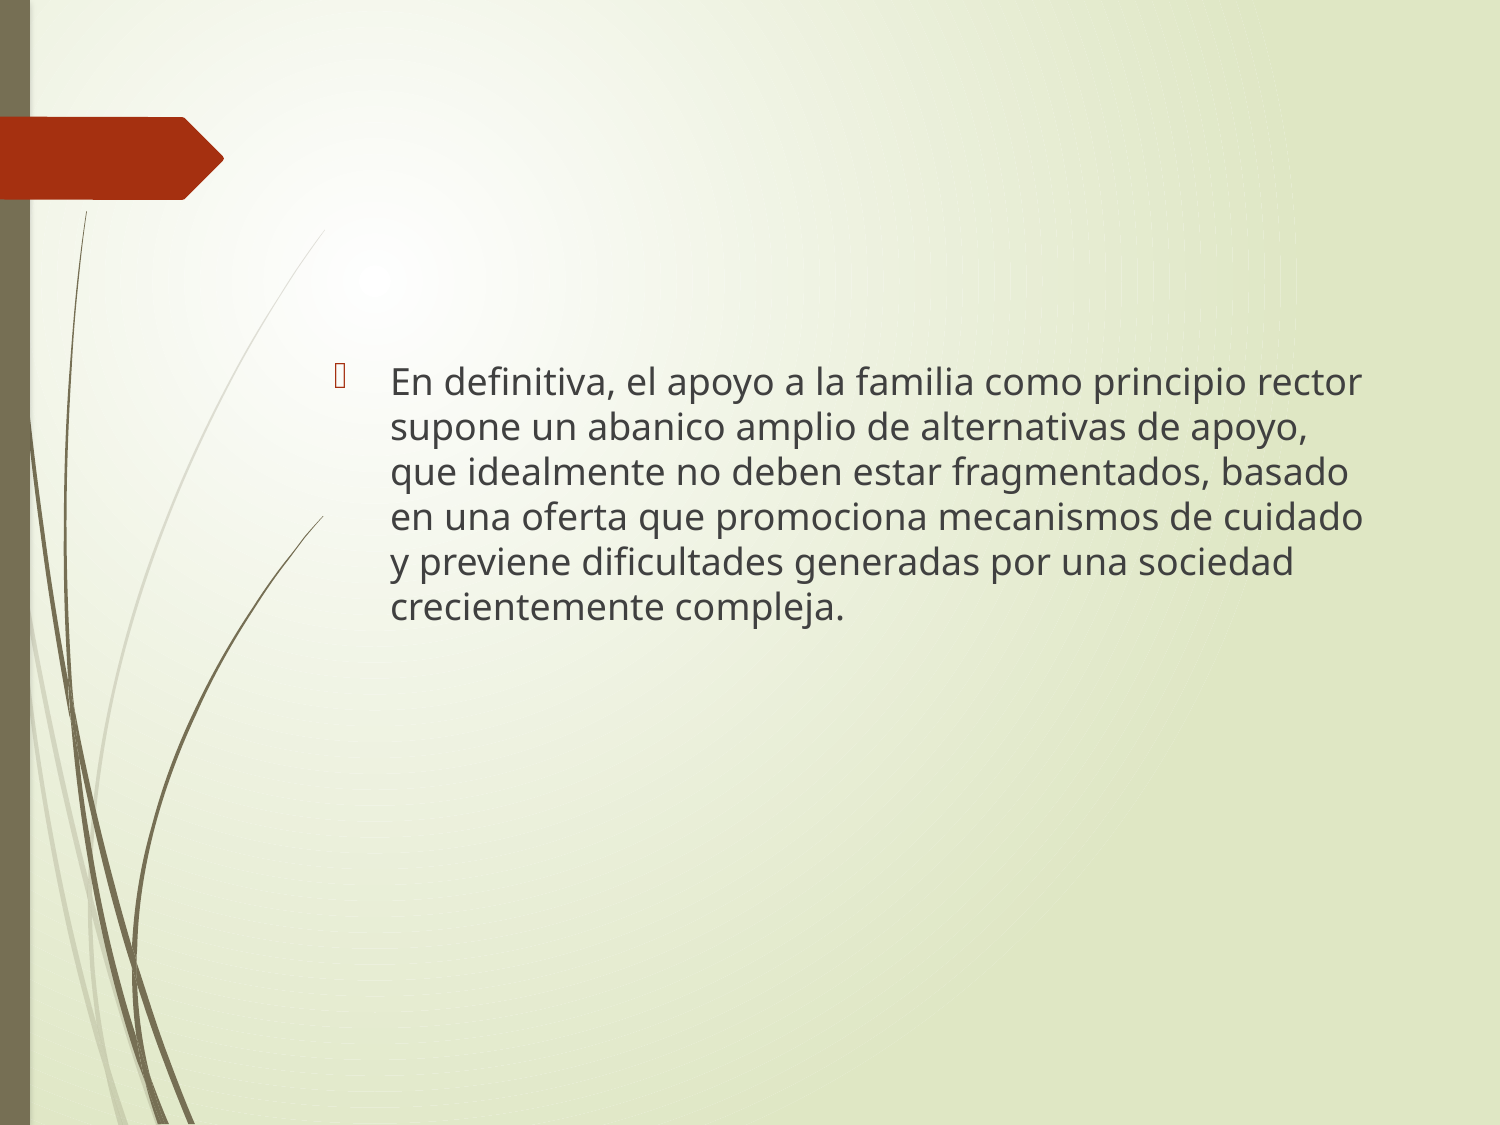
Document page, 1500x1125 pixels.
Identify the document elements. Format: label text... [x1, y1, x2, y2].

list En definitiva, el apoyo a la familia como principio rector supone un abanico amplio de alternativas de apoyo, que idealmente no deben estar fragmentados, basado en una oferta que promociona mecanismos de cuidado y previene dificultades generadas por una sociedad crecientemente compleja. [318, 350, 1400, 970]
